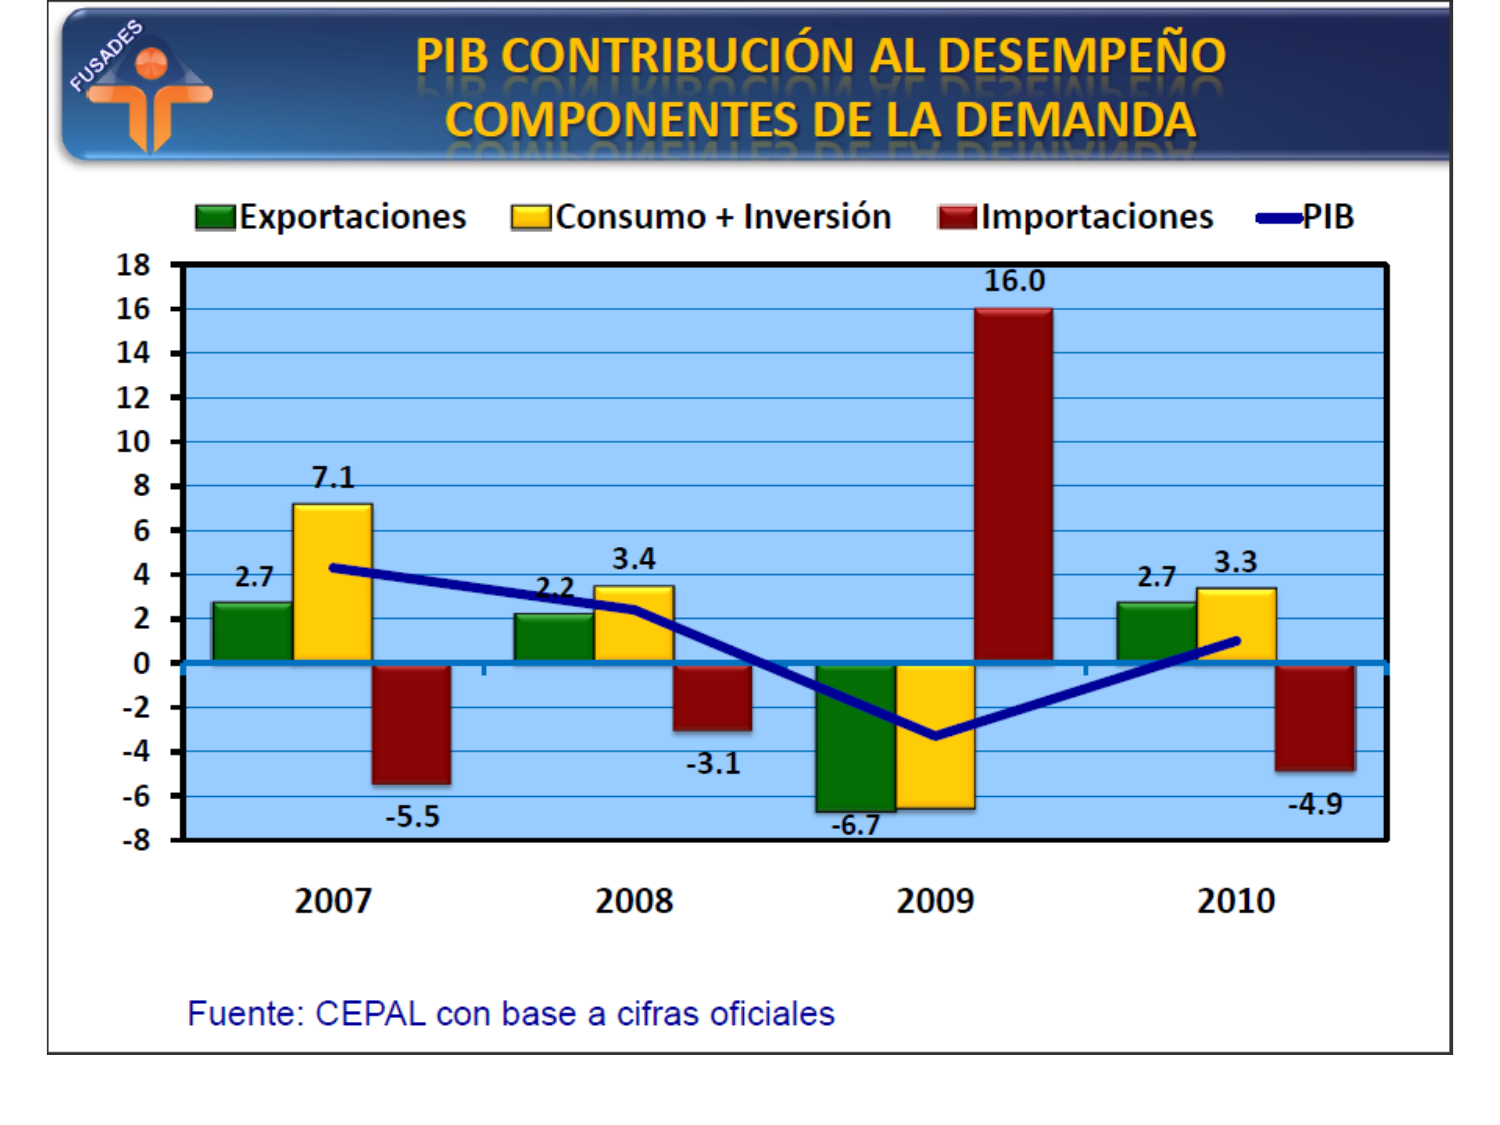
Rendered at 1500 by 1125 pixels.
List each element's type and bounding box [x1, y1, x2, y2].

picture [46, 0, 1454, 1055]
